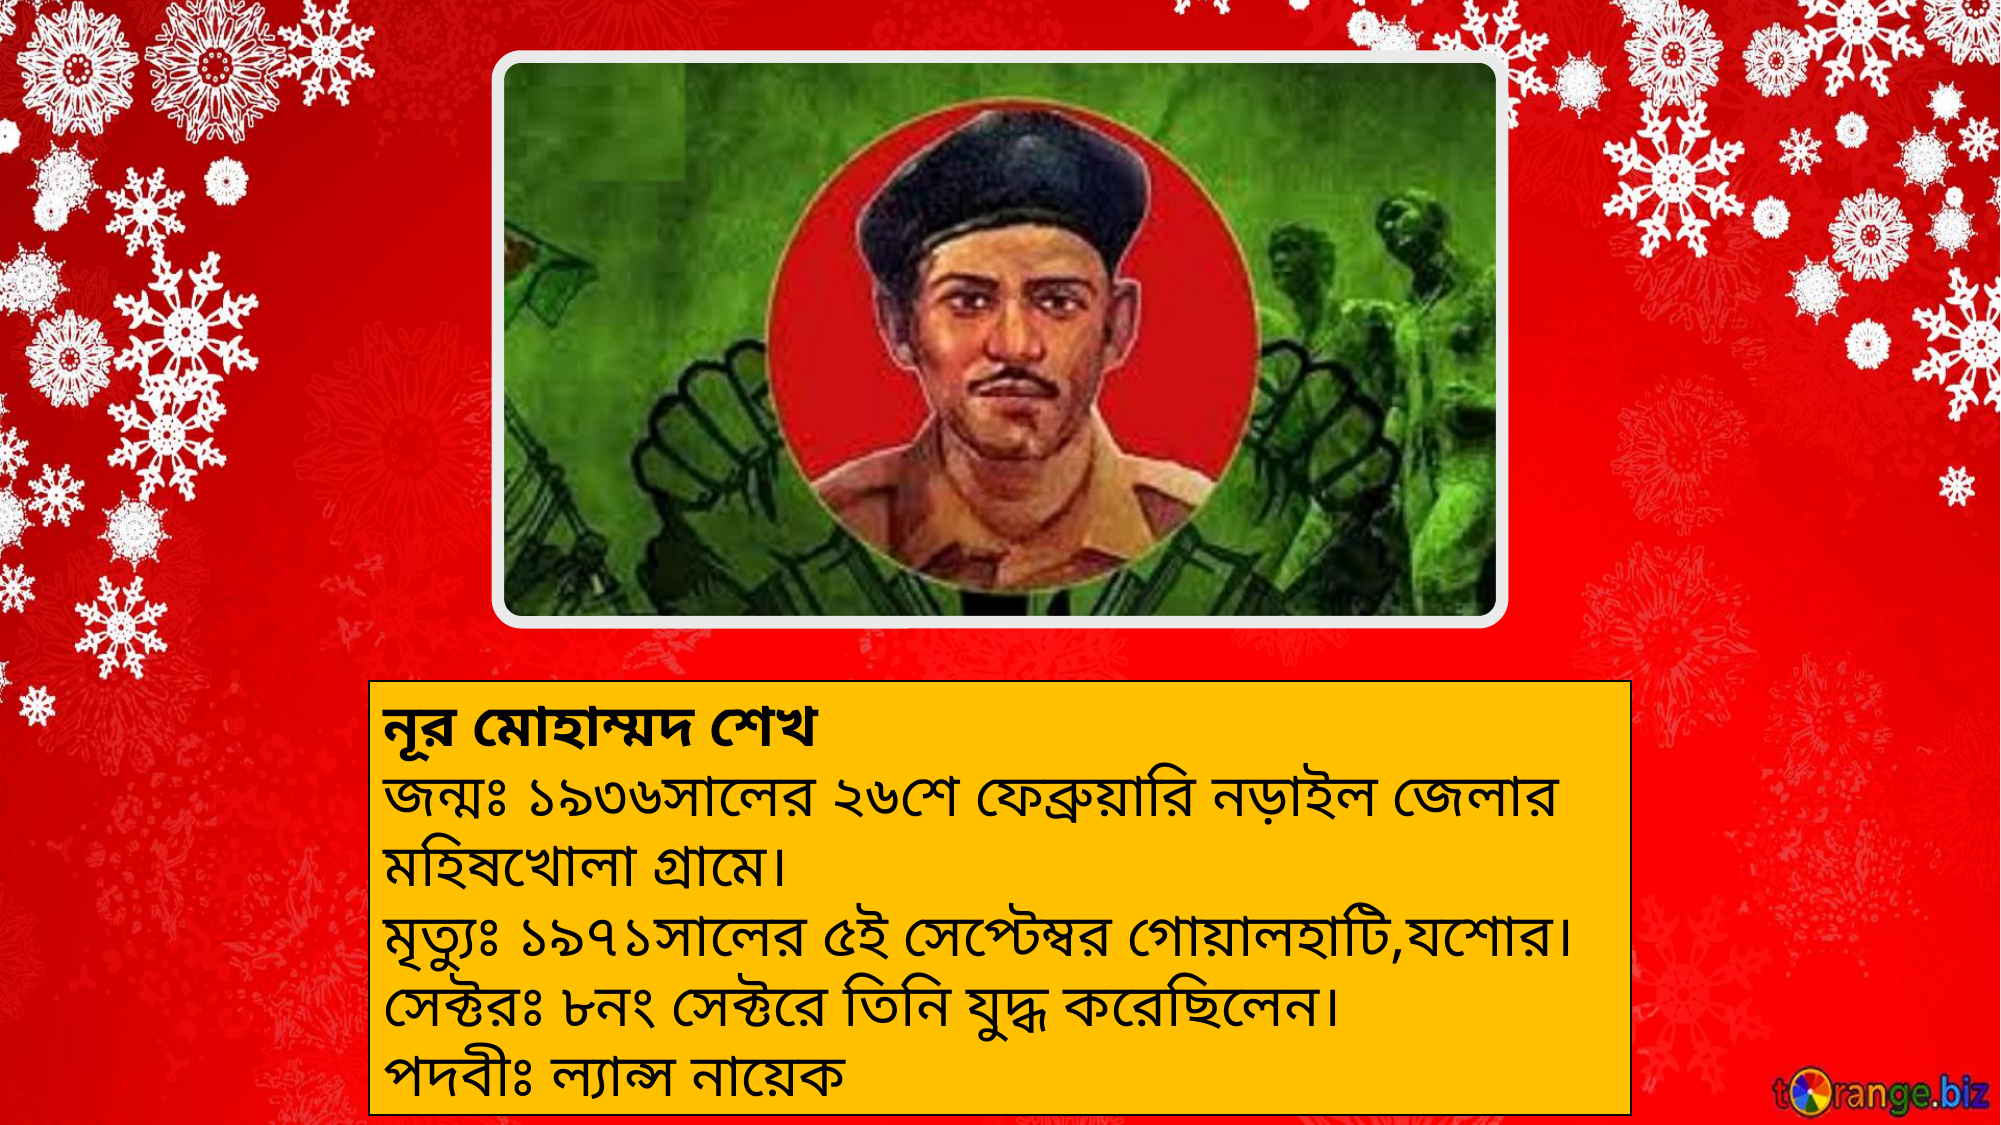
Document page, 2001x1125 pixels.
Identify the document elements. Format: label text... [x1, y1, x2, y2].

picture [0, 0, 2001, 1125]
text_box নূর মোহাম্মদ শেখ জন্মঃ ১৯৩৬সালের ২৬শে ফেব্রুয়ারি নড়াইল জেলার মহিষখোলা গ্রামে। মৃত্যুঃ ১৯৭১সালের ৫ই সেপ্টেম্বর গোয়ালহাটি,যশোর। সেক্টরঃ ৮নং সেক্টরে তিনি যুদ্ধ করেছিলেন। পদবীঃ ল্যান্স নায়েক [368, 680, 1632, 1116]
